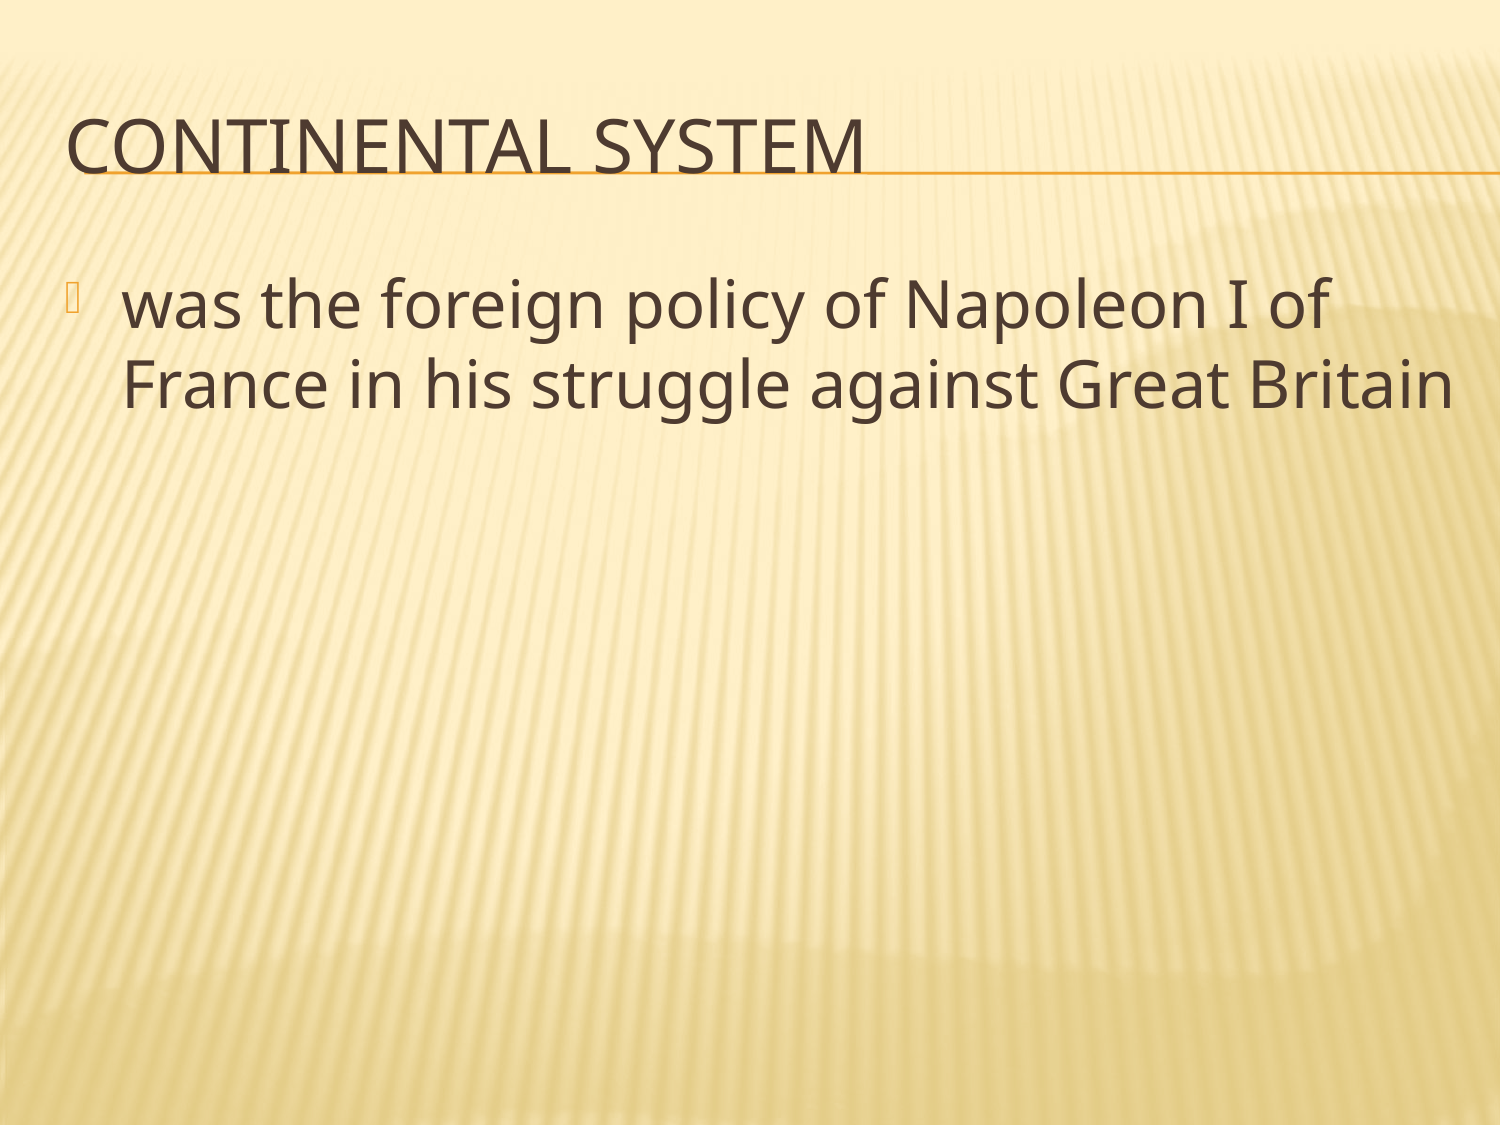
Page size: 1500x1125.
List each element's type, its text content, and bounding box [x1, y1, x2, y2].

list was the foreign policy of Napoleon I of France in his struggle against Great Britain [50, 254, 1475, 998]
title Continental System [50, 75, 1475, 213]
